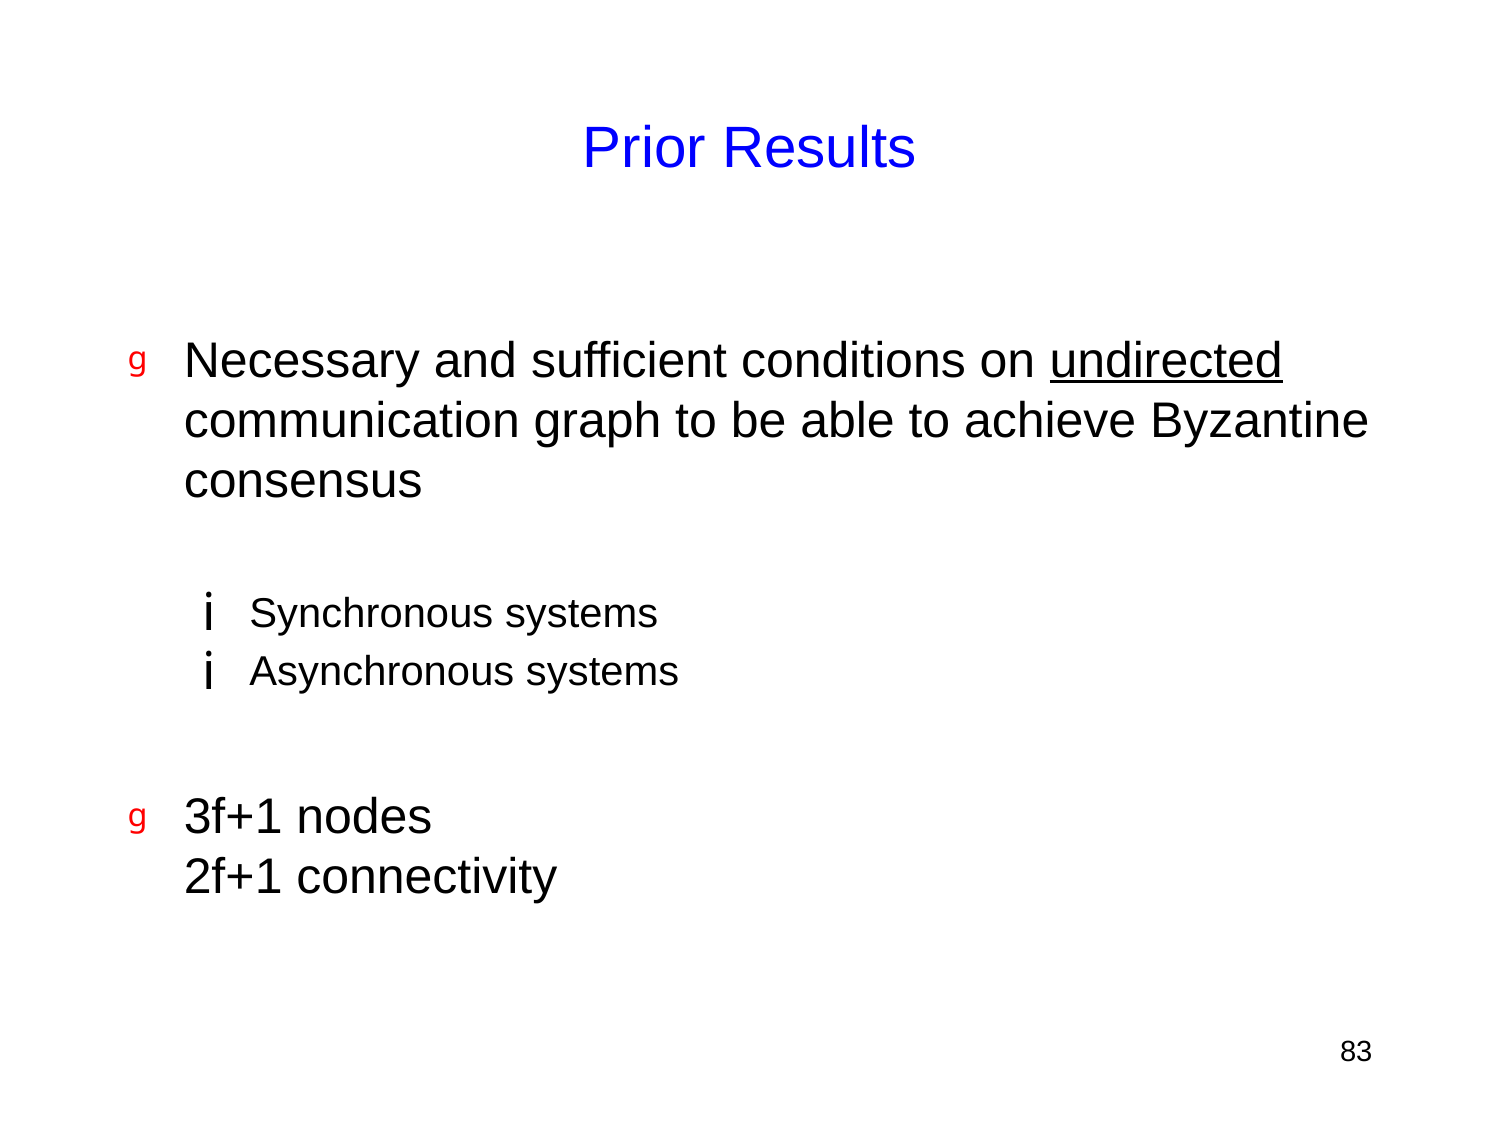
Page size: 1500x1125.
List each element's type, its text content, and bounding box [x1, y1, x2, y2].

slide_number 83 [1074, 1024, 1388, 1101]
title Prior Results [112, 49, 1388, 238]
list Necessary and sufficient conditions on undirected communication graph to be able to achieve Byzantine consensus Synchronous systems Asynchronous systems 3f+1 nodes 2f+1 connectivity [112, 249, 1388, 1001]
